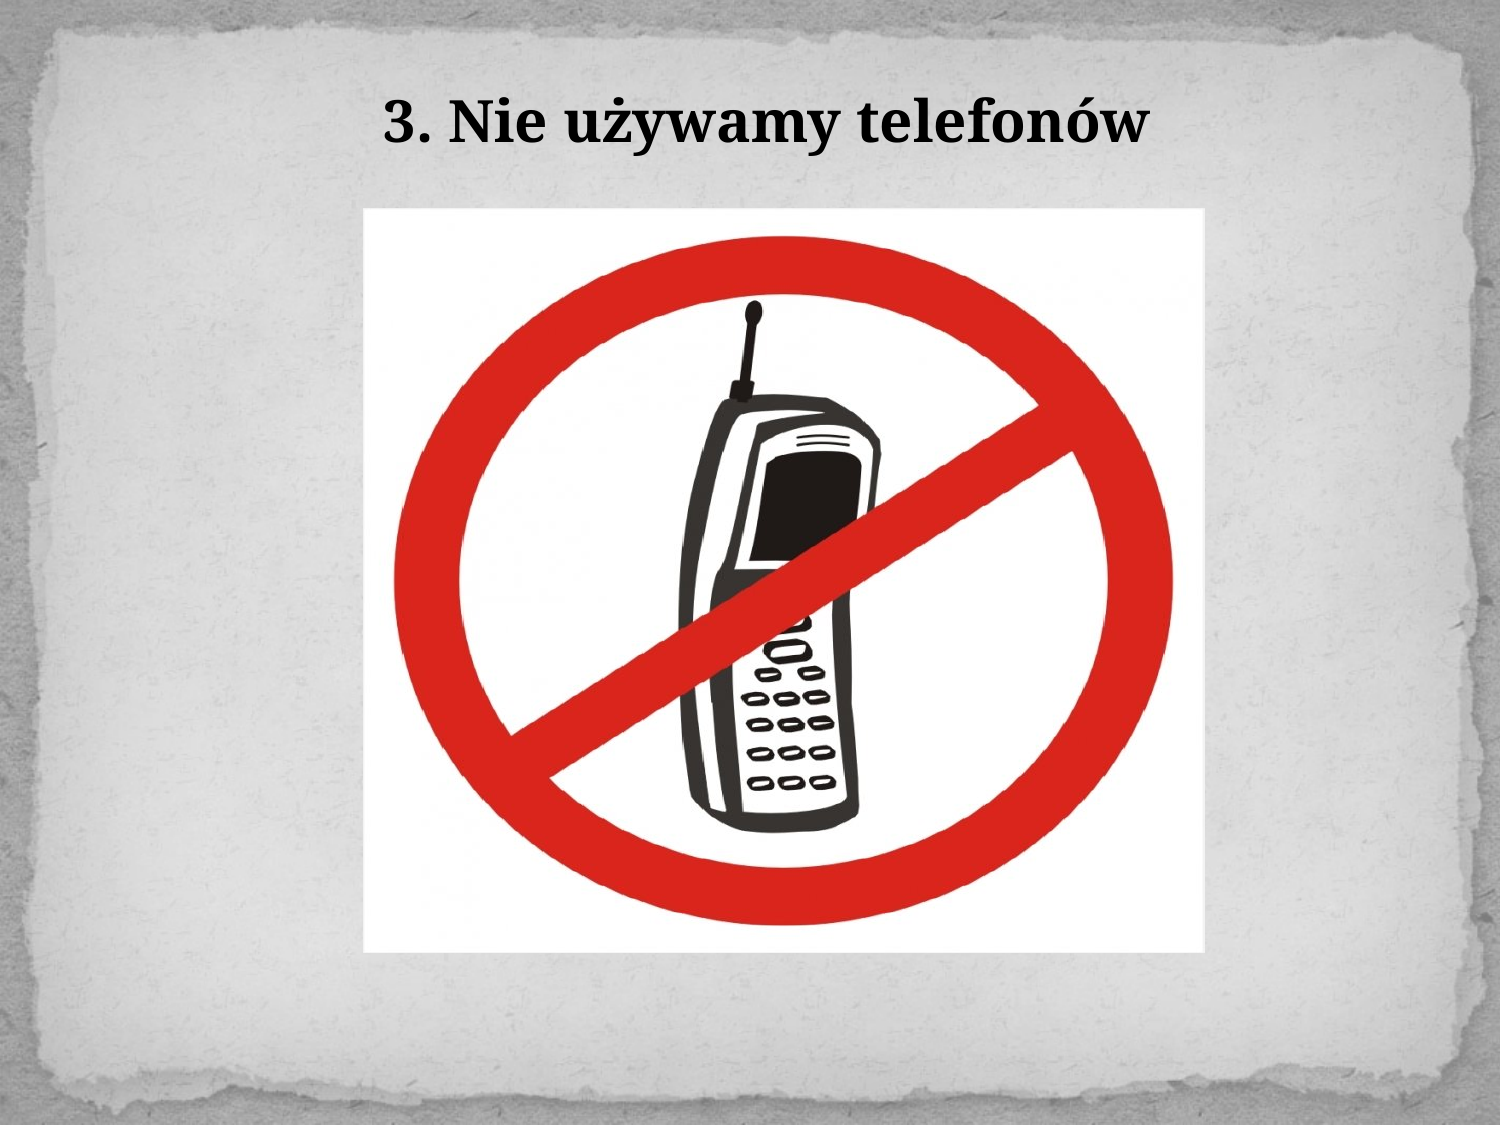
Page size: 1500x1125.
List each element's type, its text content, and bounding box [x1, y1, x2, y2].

text_box 3. Nie używamy telefonów [368, 76, 1166, 162]
picture [363, 208, 1205, 953]
